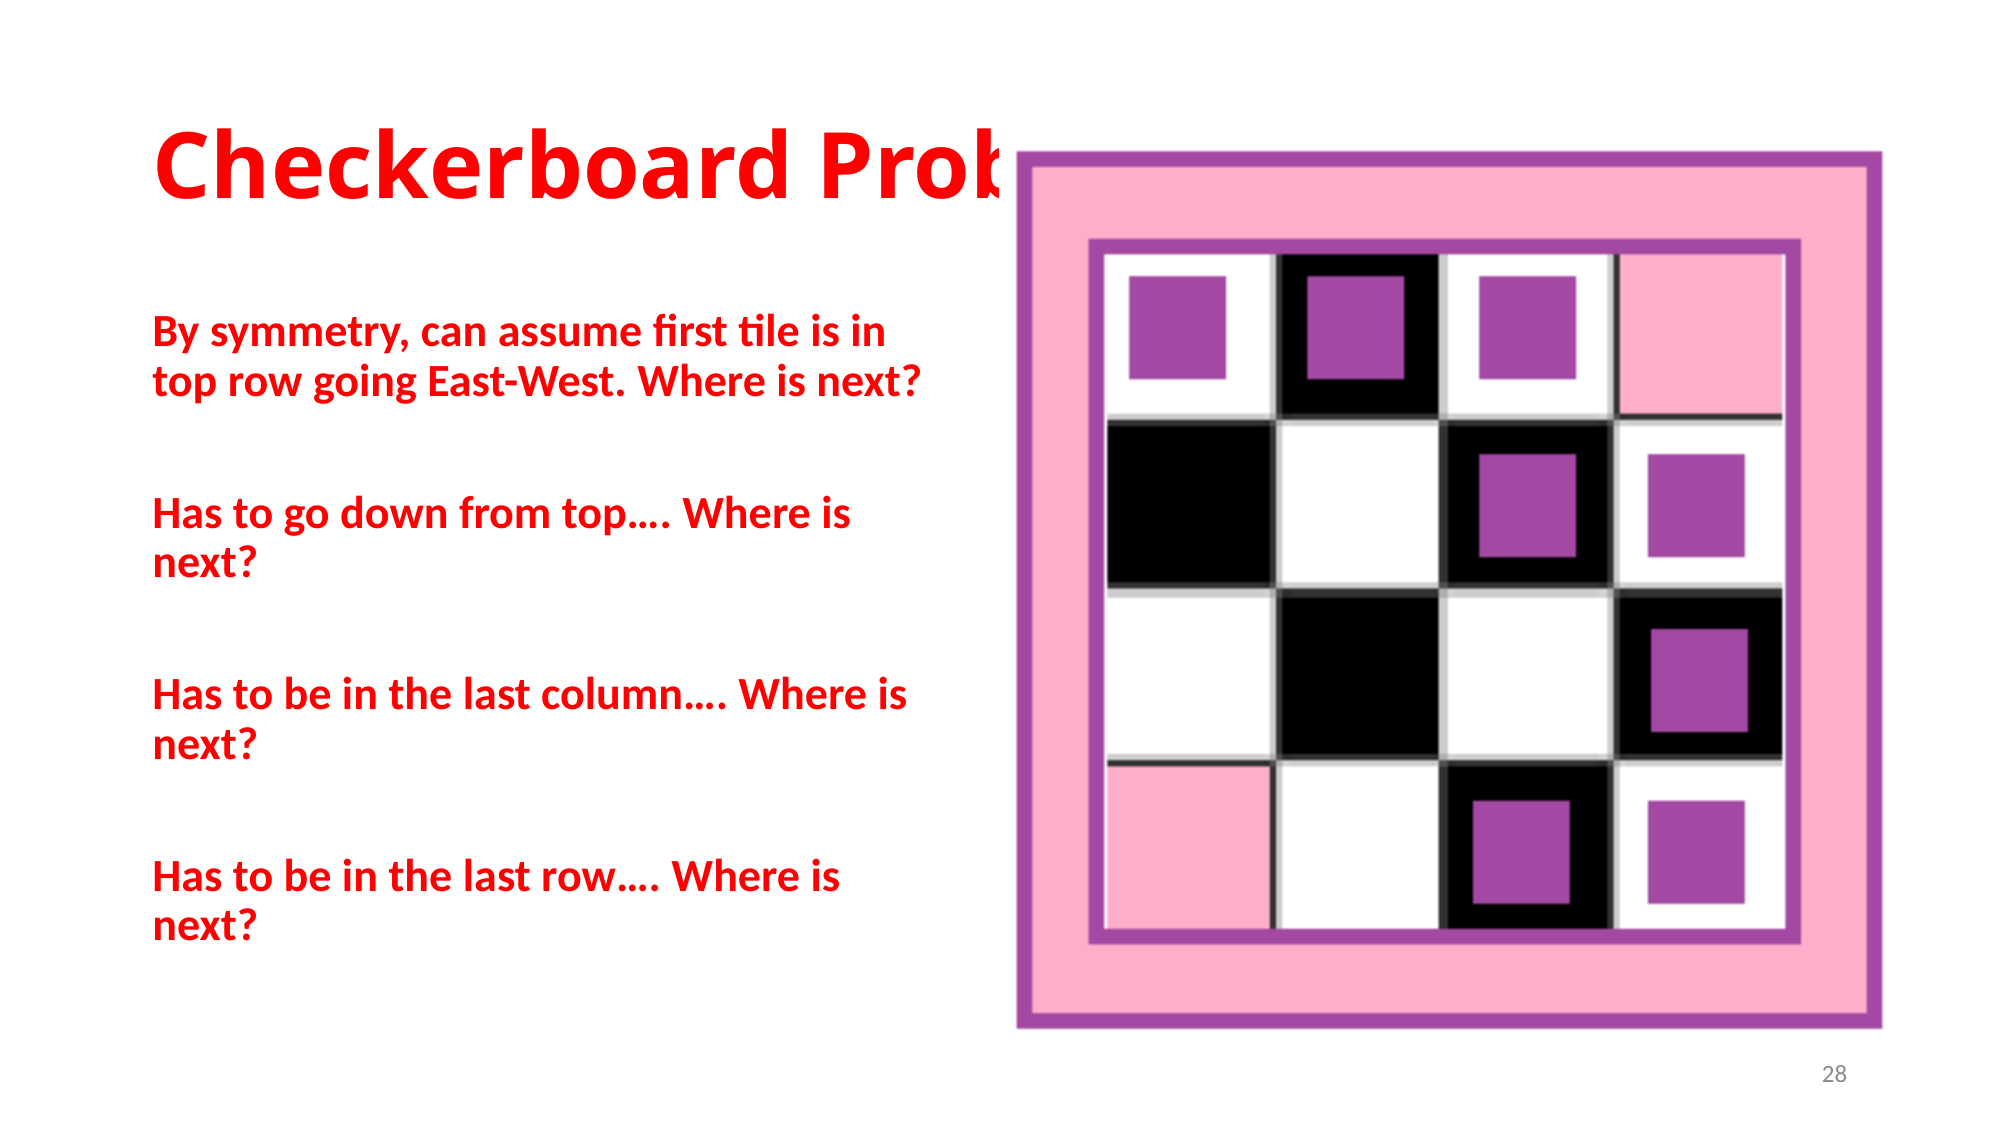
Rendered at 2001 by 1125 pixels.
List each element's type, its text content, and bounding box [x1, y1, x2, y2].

picture [999, 118, 1924, 1061]
list By symmetry, can assume first tile is in top row going East-West. Where is next? Has to go down from top…. Where is next? Has to be in the last column…. Where is next? Has to be in the last row…. Where is next? [137, 299, 943, 1014]
slide_number 28 [1412, 1061, 1863, 1103]
title Checkerboard Problem [137, 59, 1863, 278]
